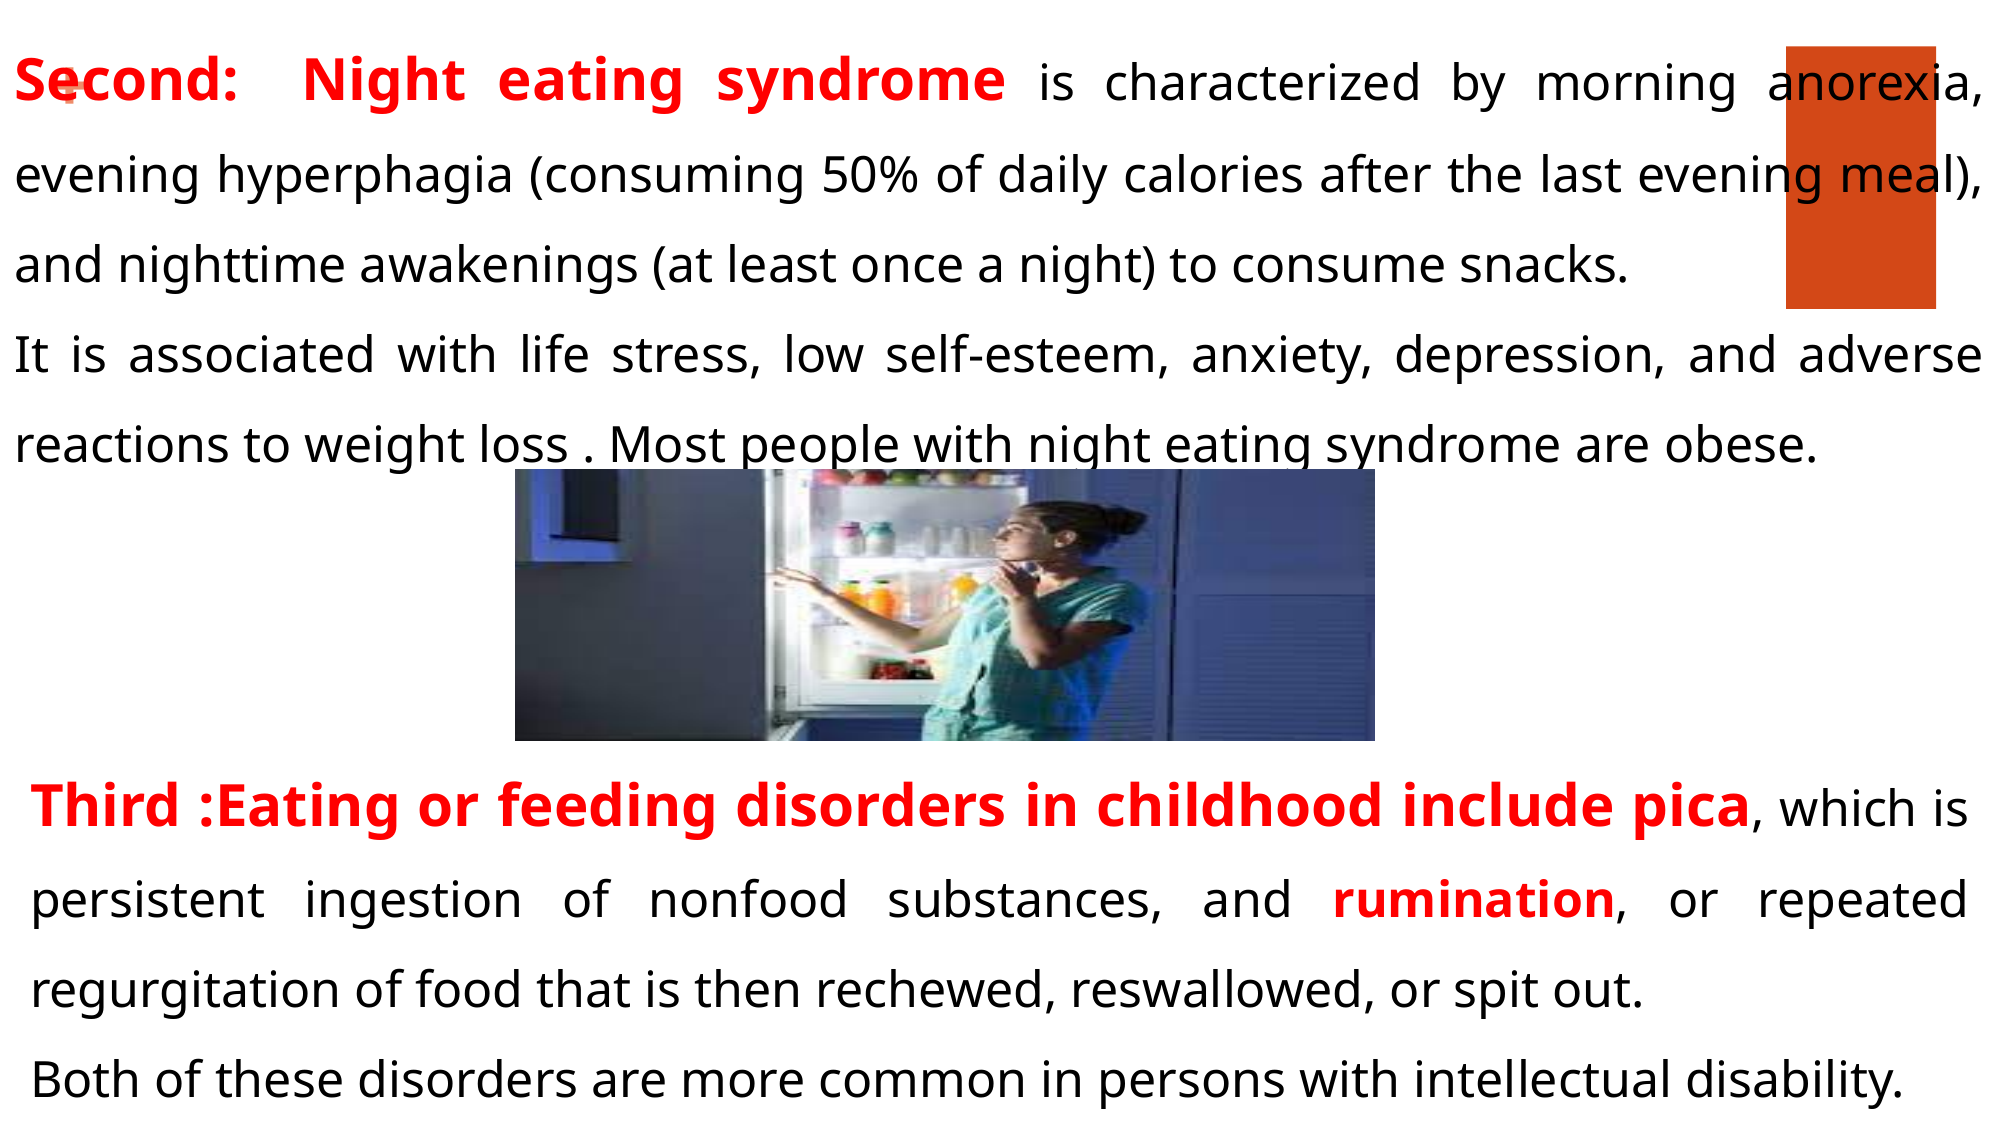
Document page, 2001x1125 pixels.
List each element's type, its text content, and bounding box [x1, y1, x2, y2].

picture [514, 469, 1375, 741]
text_box Third :Eating or feeding disorders in childhood include pica, which is persistent ingestion of nonfood substances, and rumination, or repeated regurgitation of food that is then rechewed, reswallowed, or spit out. Both of these disorders are more common in persons with intellectual disability. [15, 725, 1985, 1116]
text_box Second: Night eating syndrome is characterized by morning anorexia, evening hyperphagia (consuming 50% of daily calories after the last evening meal), and nighttime awakenings (at least once a night) to consume snacks. It is associated with life stress, low self-esteem, anxiety, depression, and adverse reactions to weight loss . Most people with night eating syndrome are obese. [0, 0, 2000, 480]
